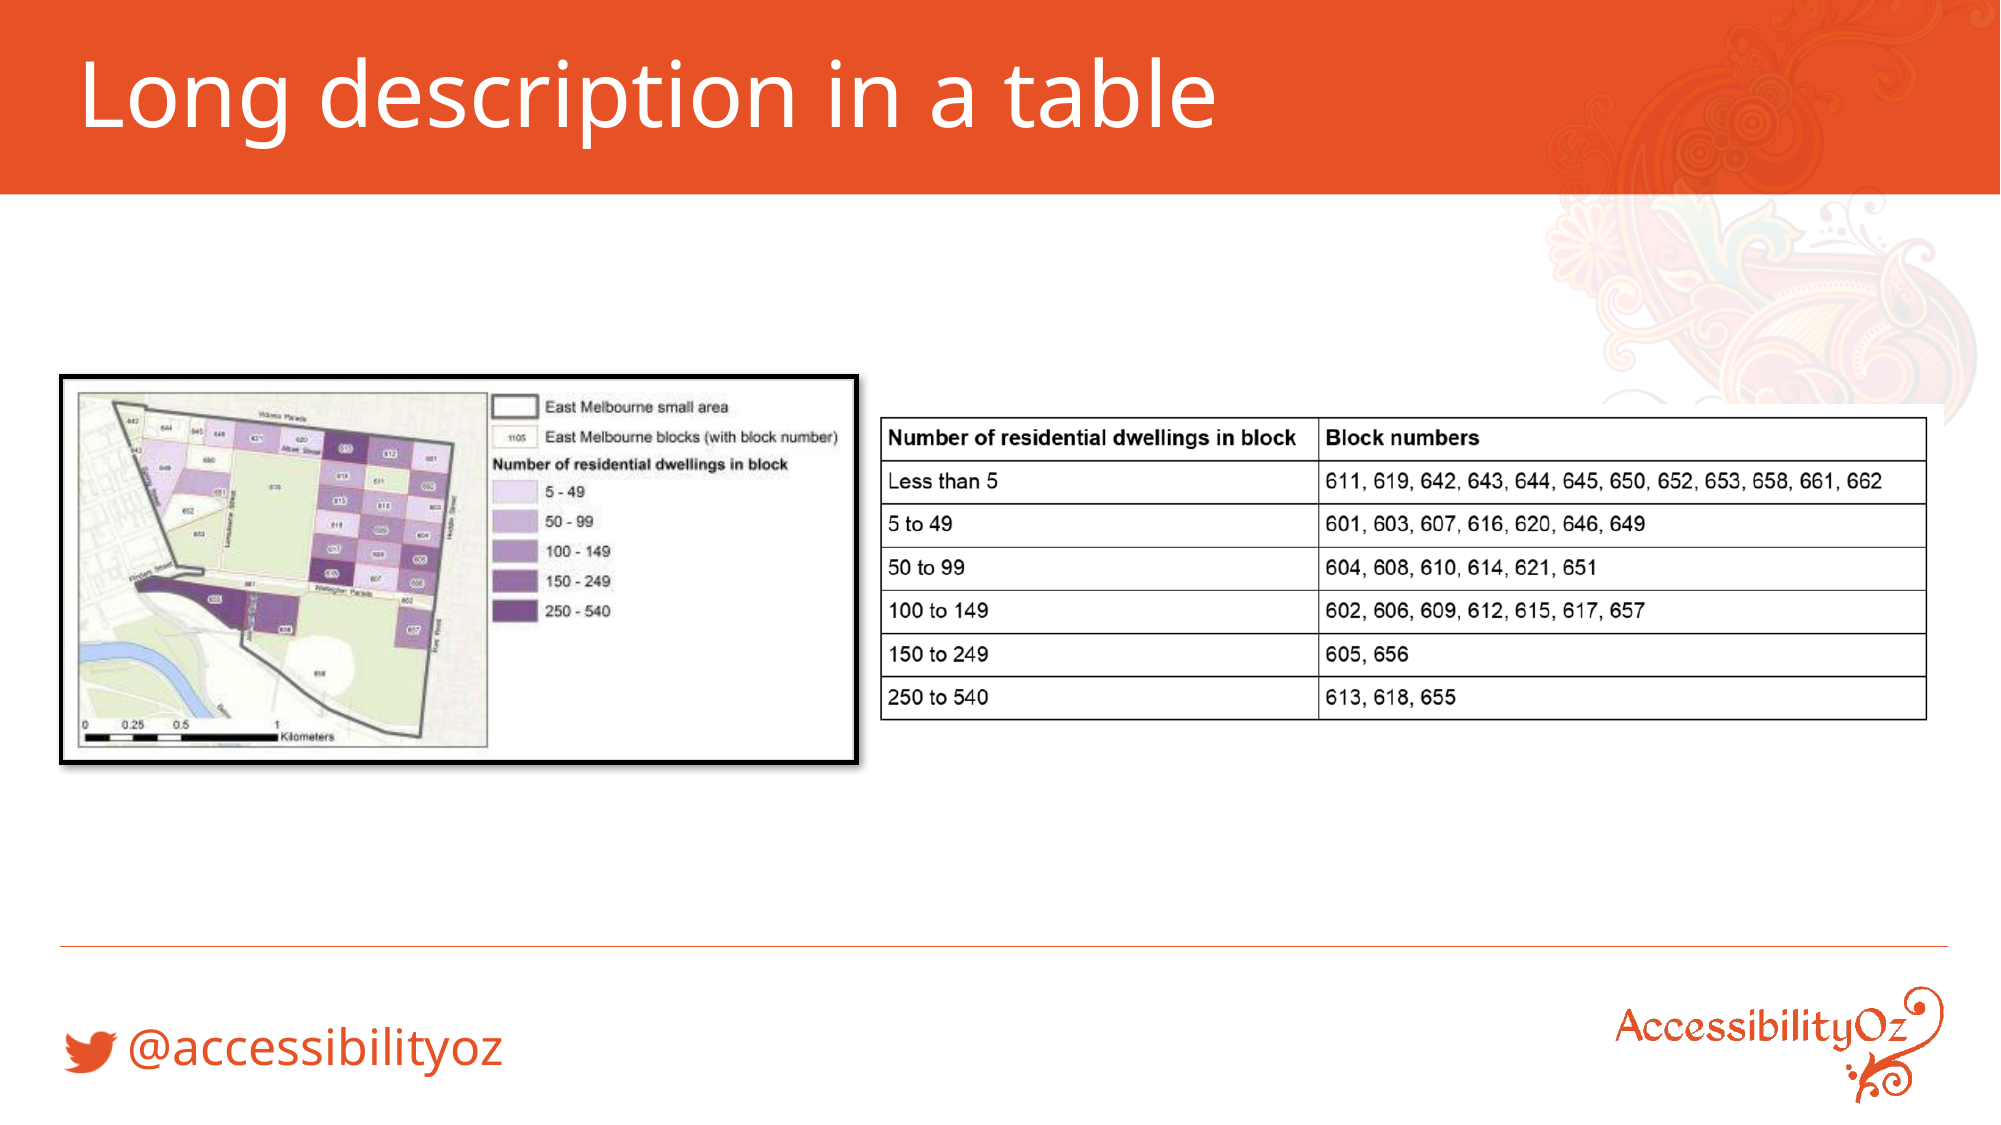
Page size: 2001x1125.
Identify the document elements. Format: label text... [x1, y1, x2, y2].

title Long description in a table [62, 35, 1944, 155]
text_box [62, 378, 855, 761]
picture [1582, 946, 1976, 1125]
picture [874, 404, 1944, 734]
picture [60, 1019, 122, 1081]
